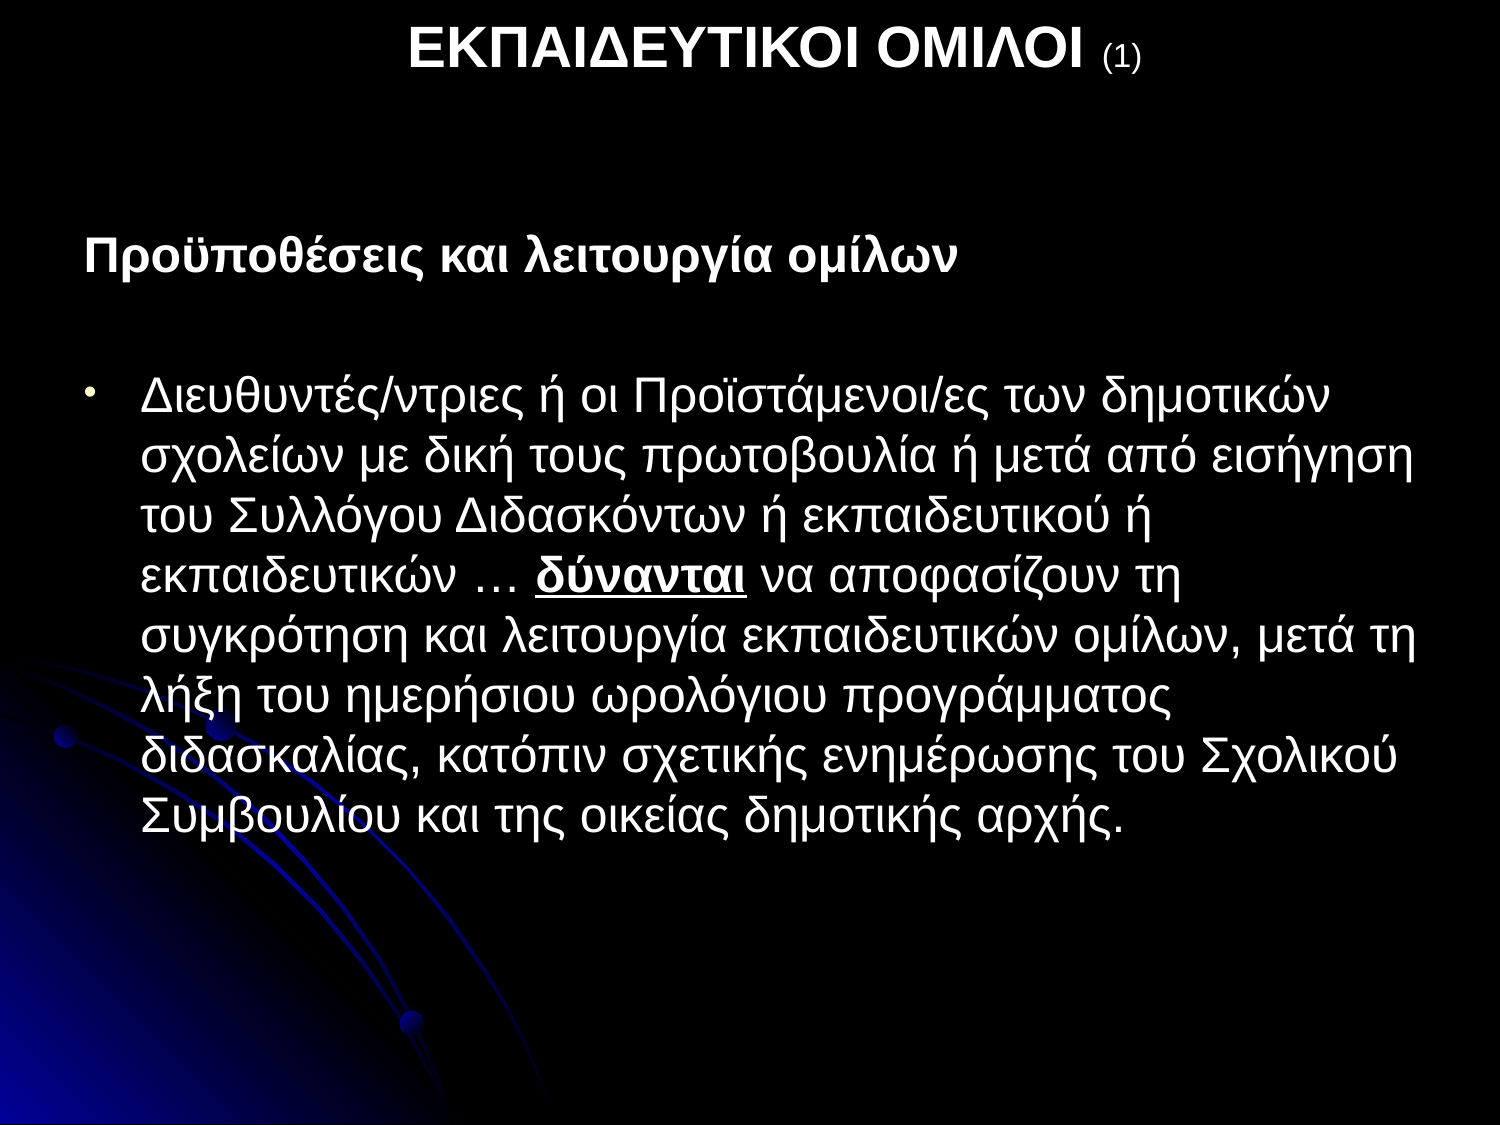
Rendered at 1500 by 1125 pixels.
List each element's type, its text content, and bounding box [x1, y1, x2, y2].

title ΕΚΠΑΙΔΕΥΤΙΚΟΙ ΟΜΙΛΟΙ (1) [137, 0, 1413, 88]
subtitle Προϋποθέσεις και λειτουργία ομίλων Διευθυντές/ντριες ή οι Προϊστάμενοι/ες των δημοτικών σχολείων με δική τους πρωτοβουλία ή μετά από εισήγηση του Συλλόγου Διδασκόντων ή εκπαιδευτικού ή εκπαιδευτικών … δύνανται να αποφασίζουν τη συγκρότηση και λειτουργία εκπαιδευτικών ομίλων, μετά τη λήξη του ημερήσιου ωρολόγιου προγράμματος διδασκαλίας, κατόπιν σχετικής ενημέρωσης του Σχολικού Συμβουλίου και της οικείας δημοτικής αρχής. [68, 214, 1482, 1125]
